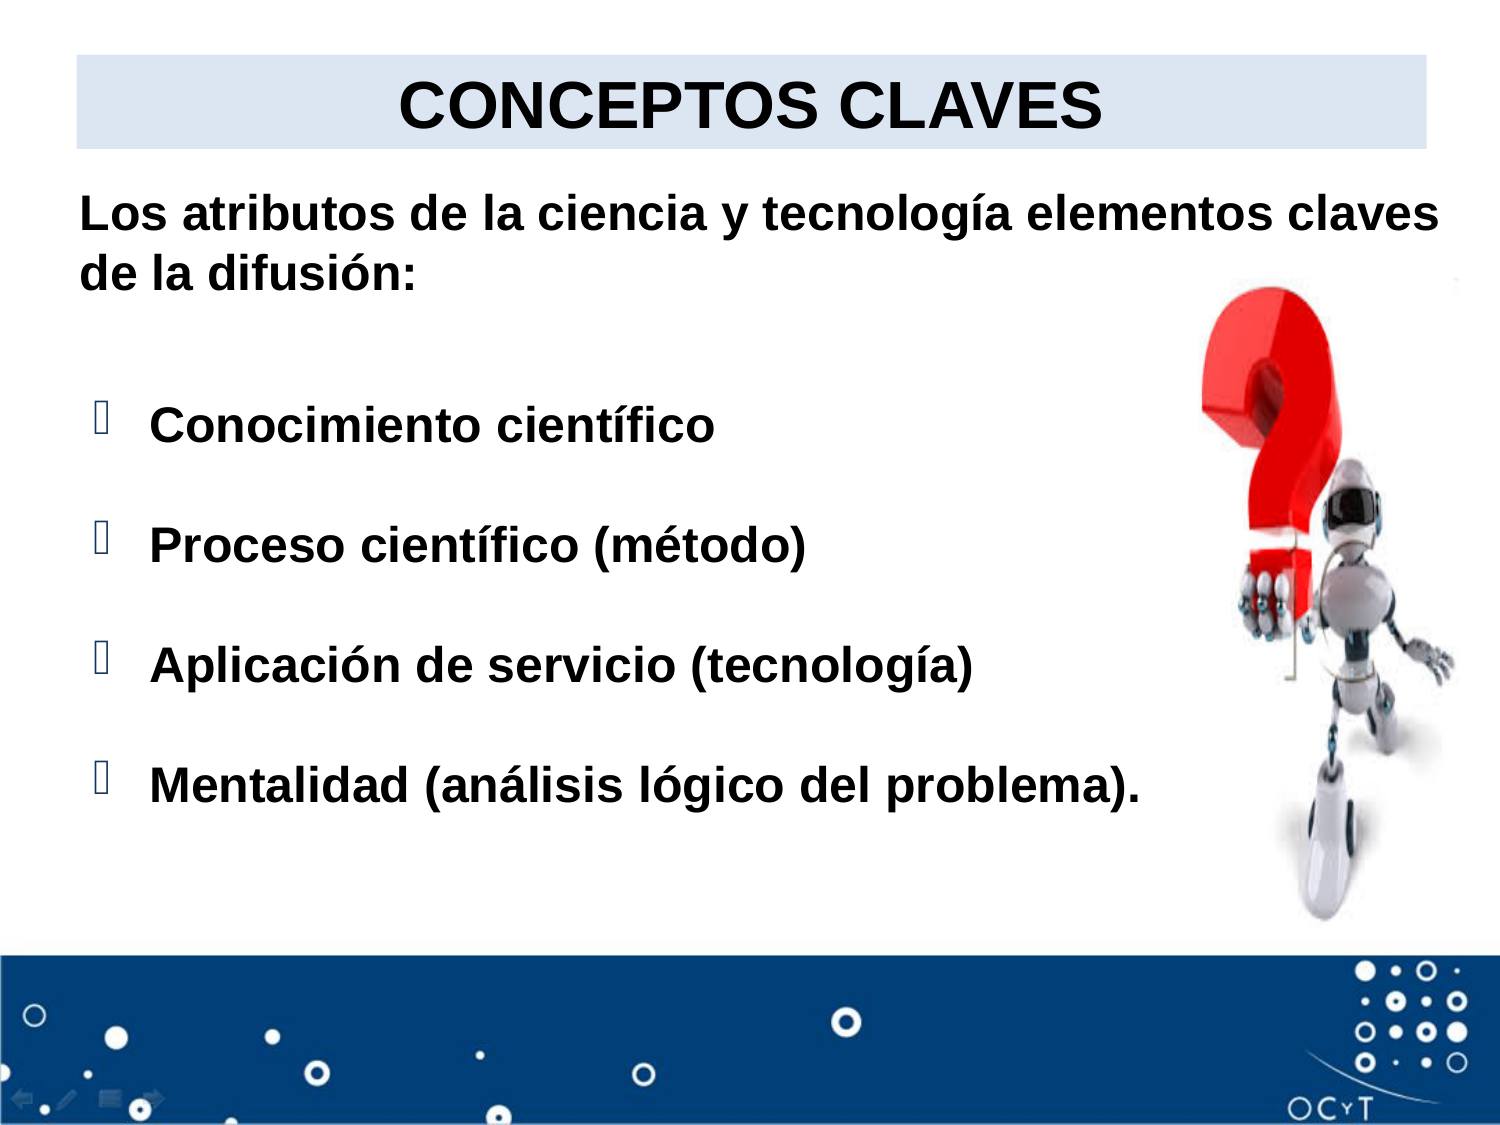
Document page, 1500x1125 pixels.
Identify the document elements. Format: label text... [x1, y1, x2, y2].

picture [0, 0, 1500, 1125]
text_box Los atributos de la ciencia y tecnología elementos claves de la difusión: [64, 172, 1471, 308]
text_box Conocimiento científico Proceso científico (método) Aplicación de servicio (tecnología) Mentalidad (análisis lógico del problema). [78, 385, 1158, 820]
title CONCEPTOS CLAVES [76, 54, 1427, 149]
